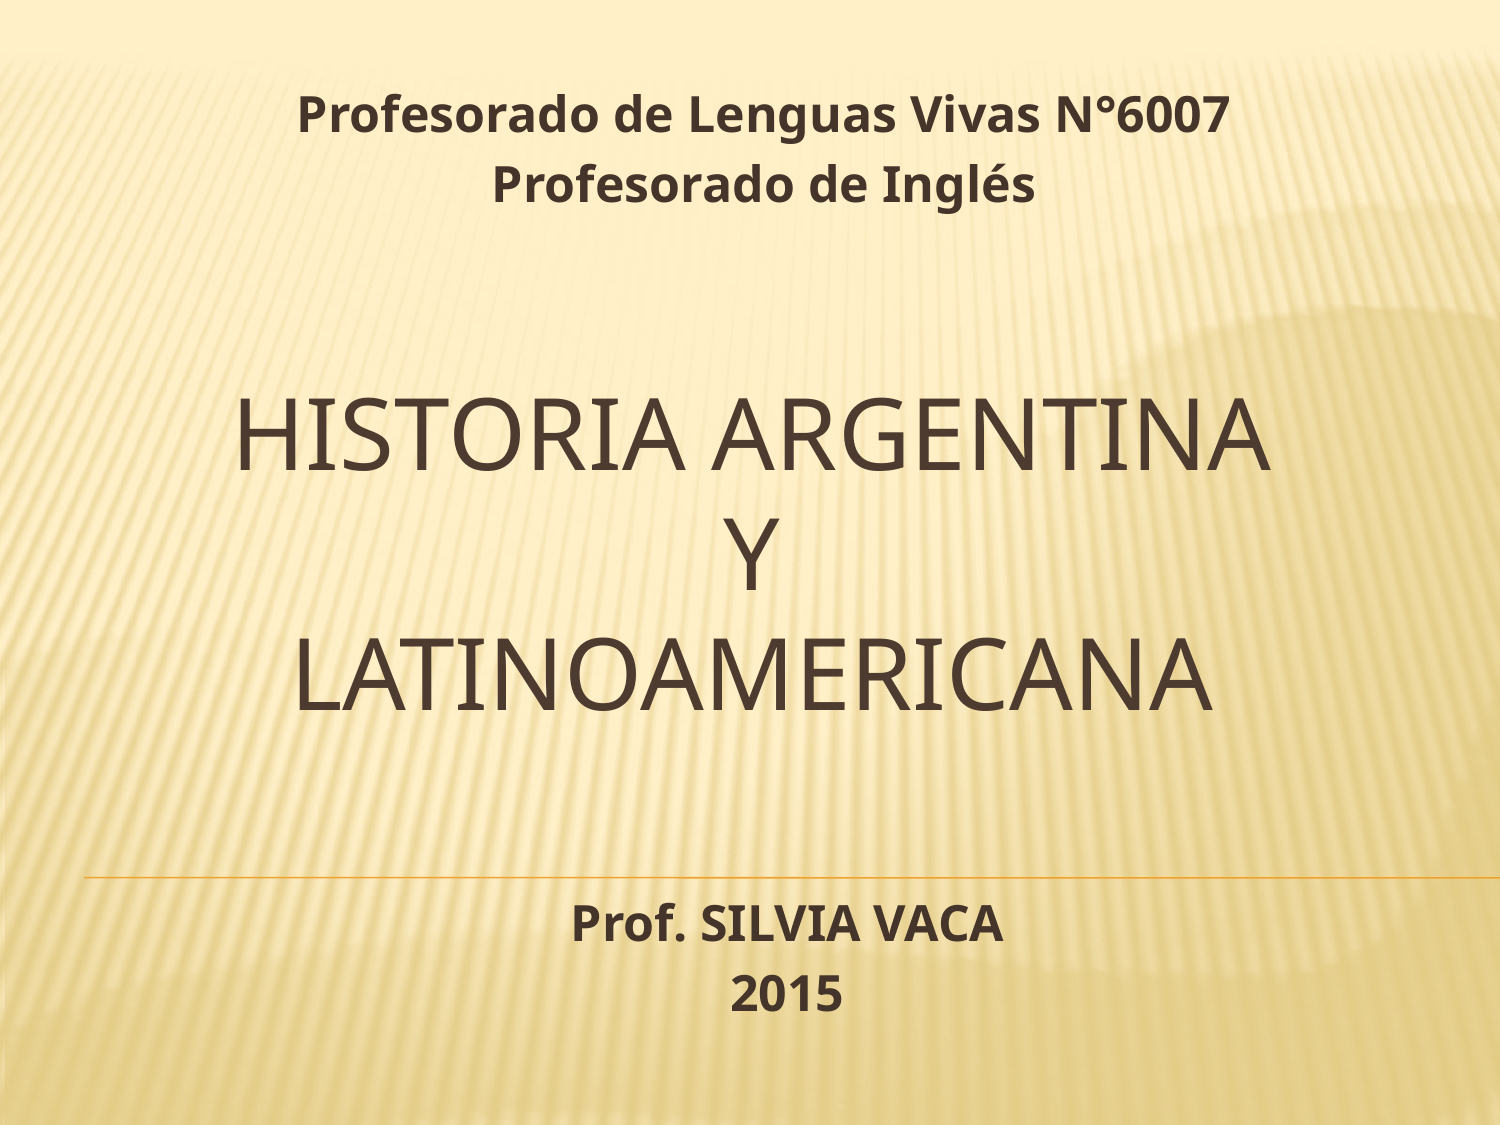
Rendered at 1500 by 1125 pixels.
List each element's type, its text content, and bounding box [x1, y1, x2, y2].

title HISTORIA ARGENTINA Y LATINOAMERICANA [58, 363, 1447, 704]
text_box Prof. SILVIA VACA 2015 [93, 878, 1482, 1029]
subtitle Profesorado de Lenguas Vivas N°6007 Profesorado de Inglés [70, 70, 1458, 221]
